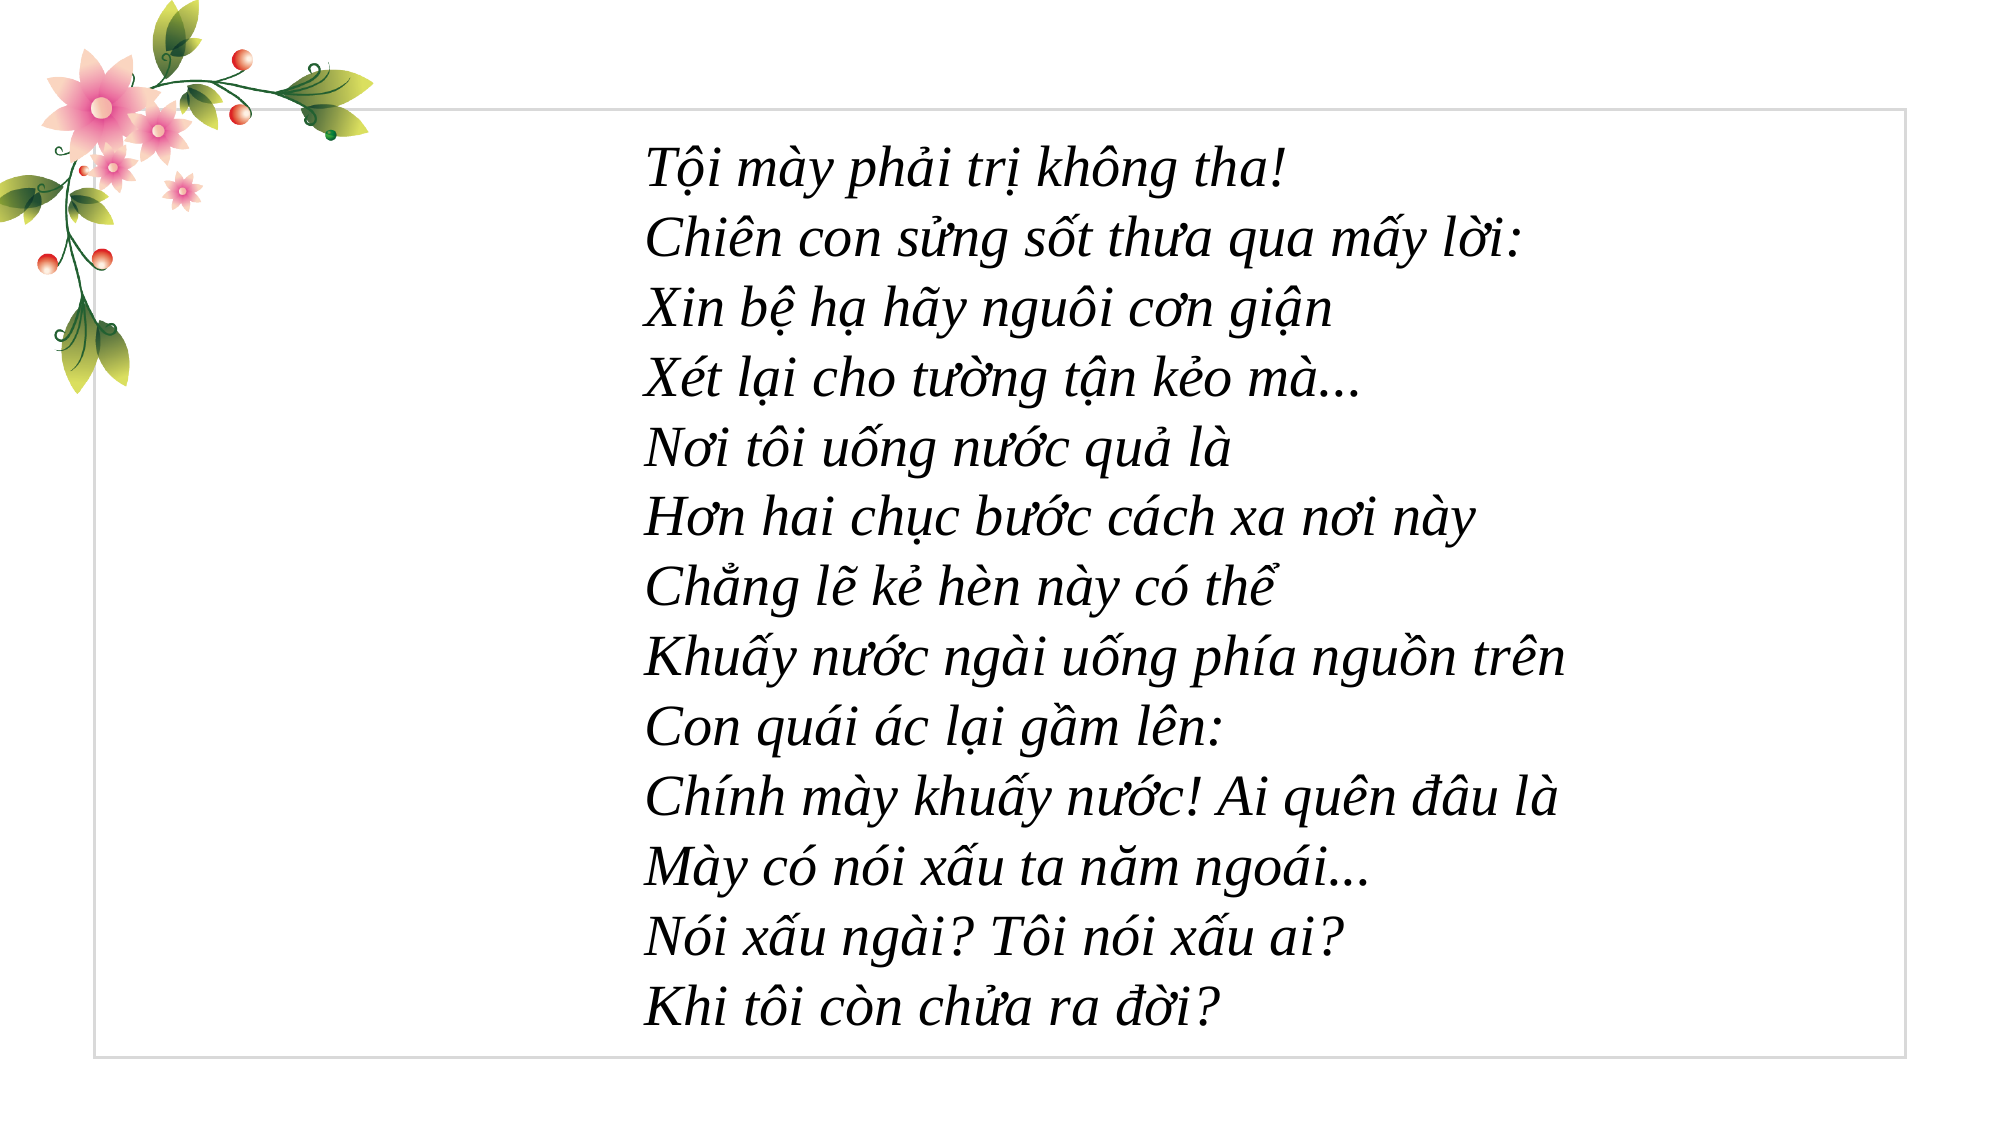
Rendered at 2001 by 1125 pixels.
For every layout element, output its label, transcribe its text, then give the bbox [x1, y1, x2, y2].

text_box Tội mày phải trị không tha! Chiên con sửng sốt thưa qua mấy lời: Xin bệ hạ hãy nguôi cơn giận Xét lại cho tường tận kẻo mà... Nơi tôi uống nước quả là Hơn hai chục bước cách xa nơi này Chẳng lẽ kẻ hèn này có thể Khuấy nước ngài uống phía nguồn trên Con quái ác lại gầm lên: Chính mày khuấy nước! Ai quên đâu là Mày có nói xấu ta năm ngoái... Nói xấu ngài? Tôi nói xấu ai? Khi tôi còn chửa ra đời? [457, 120, 1635, 1045]
picture [0, 0, 374, 394]
